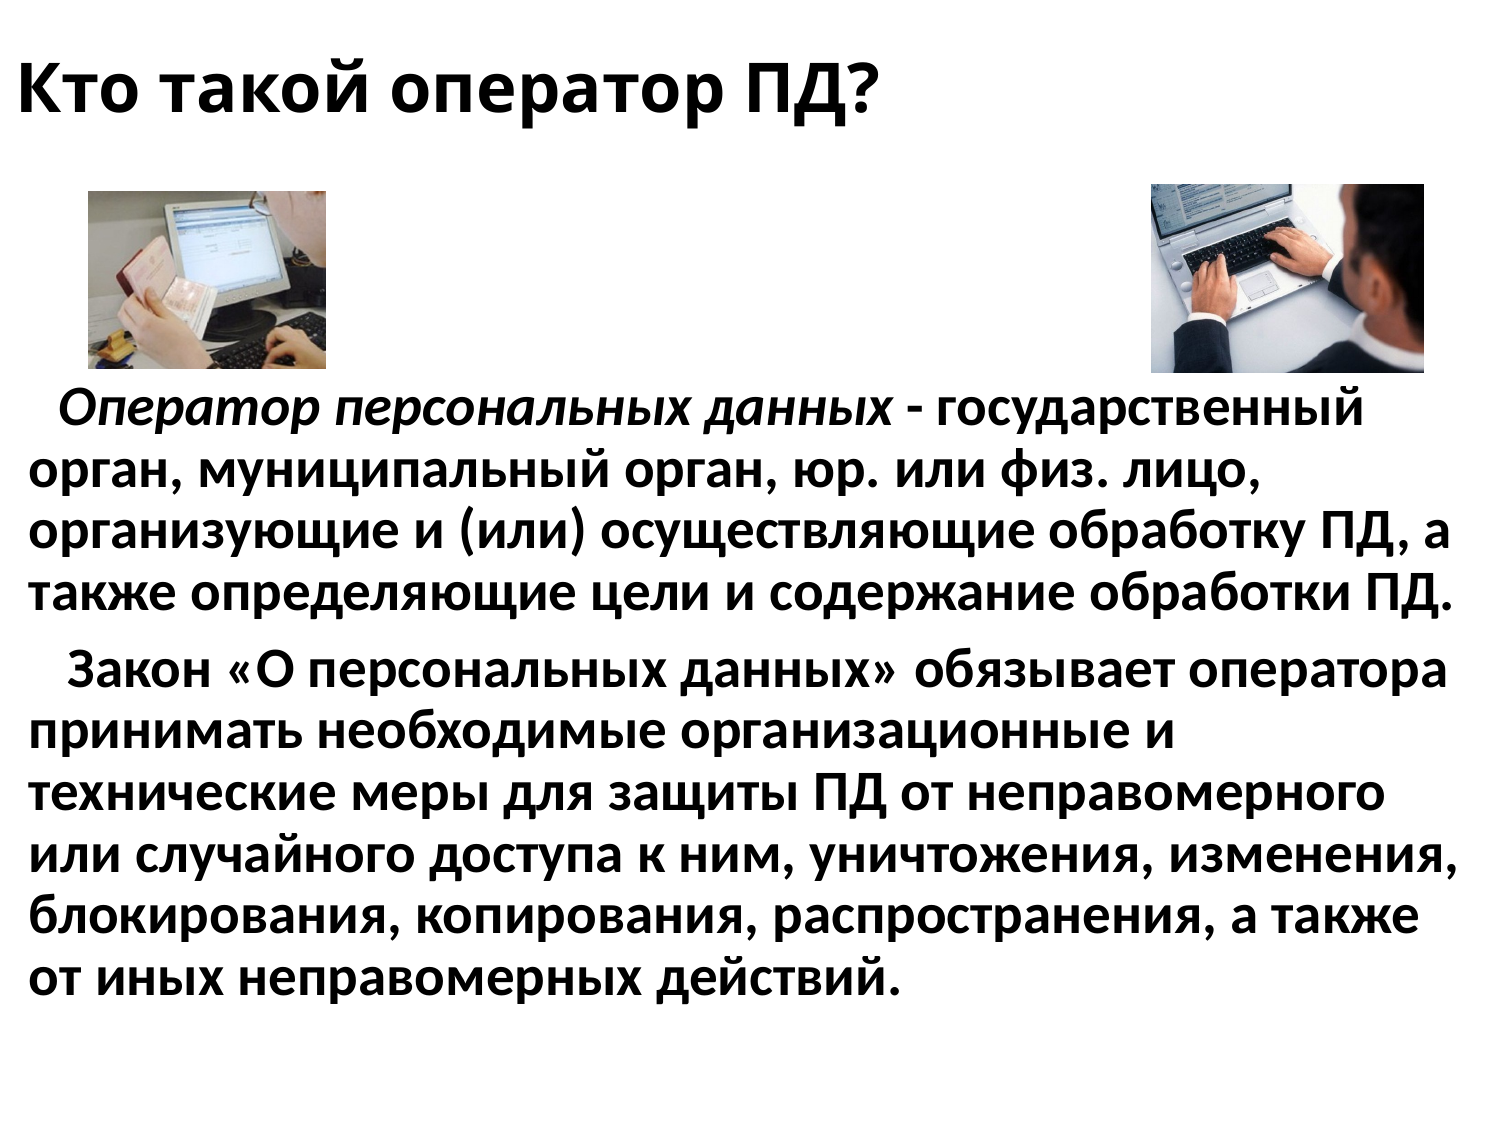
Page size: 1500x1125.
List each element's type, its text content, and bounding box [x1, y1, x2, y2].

picture [88, 191, 326, 369]
title Кто такой оператор ПД? [0, 3, 1500, 177]
picture [1151, 184, 1424, 373]
list Оператор персональных данных - государственный орган, муниципальный орган, юр. или физ. лицо, организующие и (или) осуществляющие обработку ПД, а также определяющие цели и содержание обработки ПД. Закон «О персональных данных» обязывает оператора принимать необходимые организационные и технические меры для защиты ПД от неправомерного или случайного доступа к ним, уничтожения, изменения, блокирования, копирования, распространения, а также от иных неправомерных действий. [13, 368, 1497, 1125]
